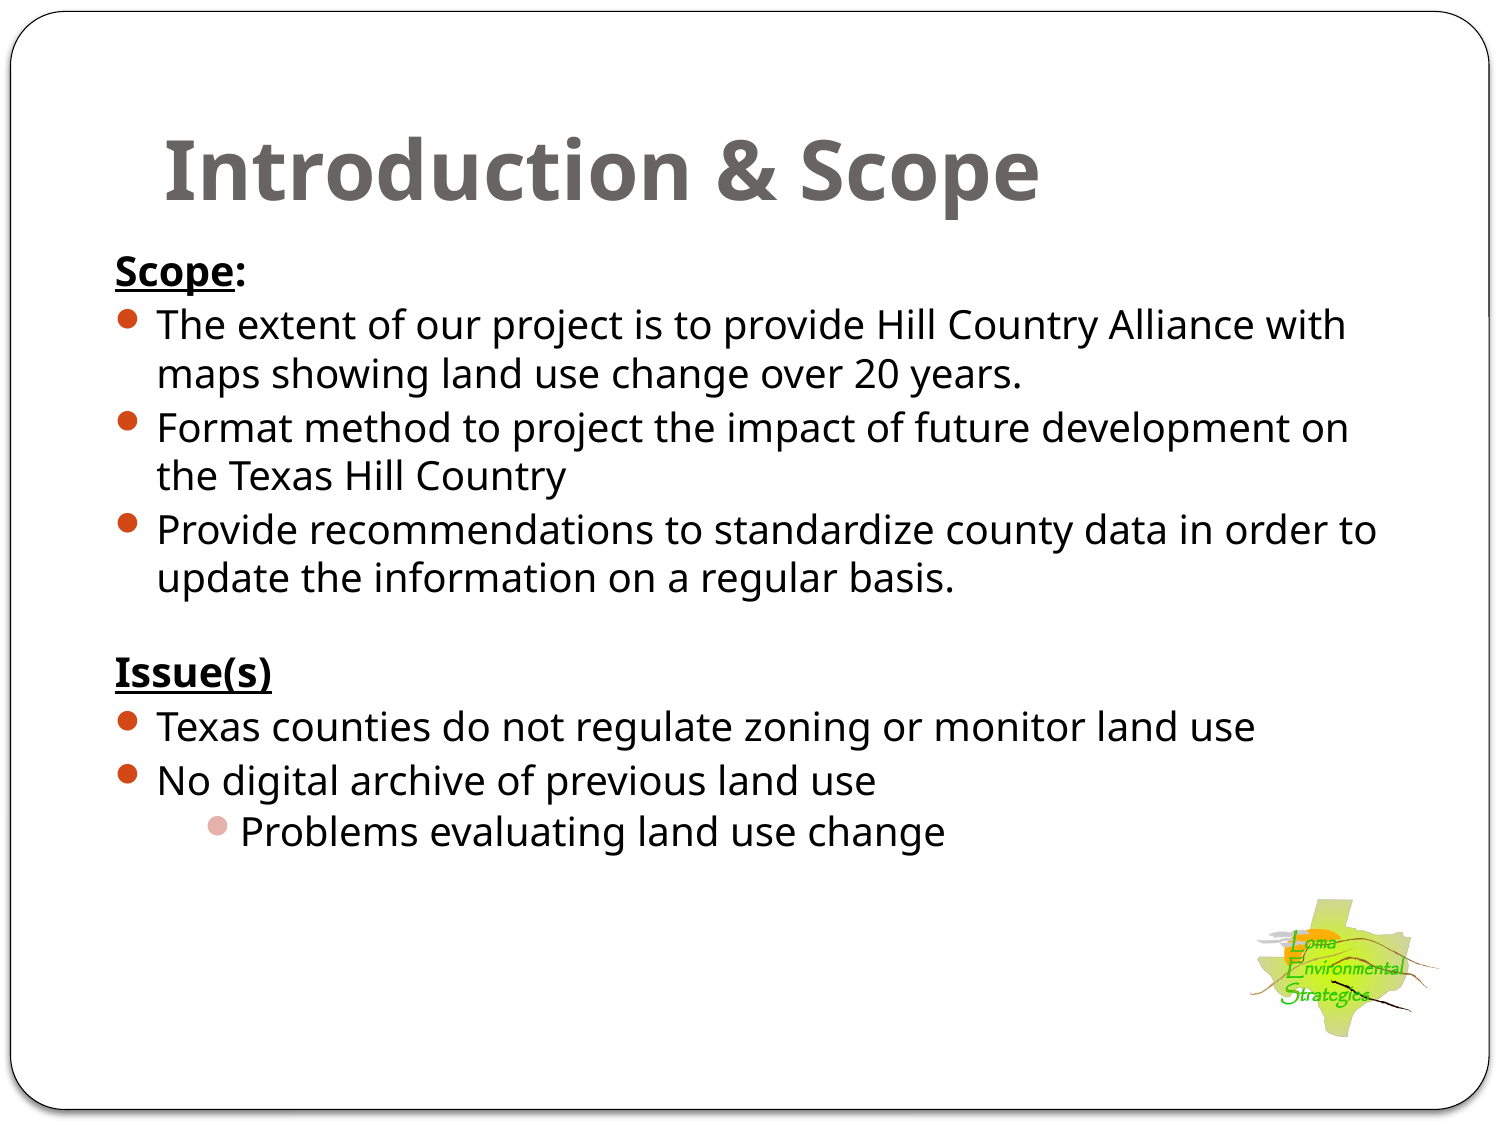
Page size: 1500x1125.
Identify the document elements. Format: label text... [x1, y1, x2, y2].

title Introduction & Scope [150, 45, 1425, 233]
picture [1249, 899, 1440, 1038]
list Scope: The extent of our project is to provide Hill Country Alliance with maps showing land use change over 20 years. Format method to project the impact of future development on the Texas Hill Country Provide recommendations to standardize county data in order to update the information on a regular basis. Issue(s) Texas counties do not regulate zoning or monitor land use No digital archive of previous land use Problems evaluating land use change [99, 237, 1425, 1025]
